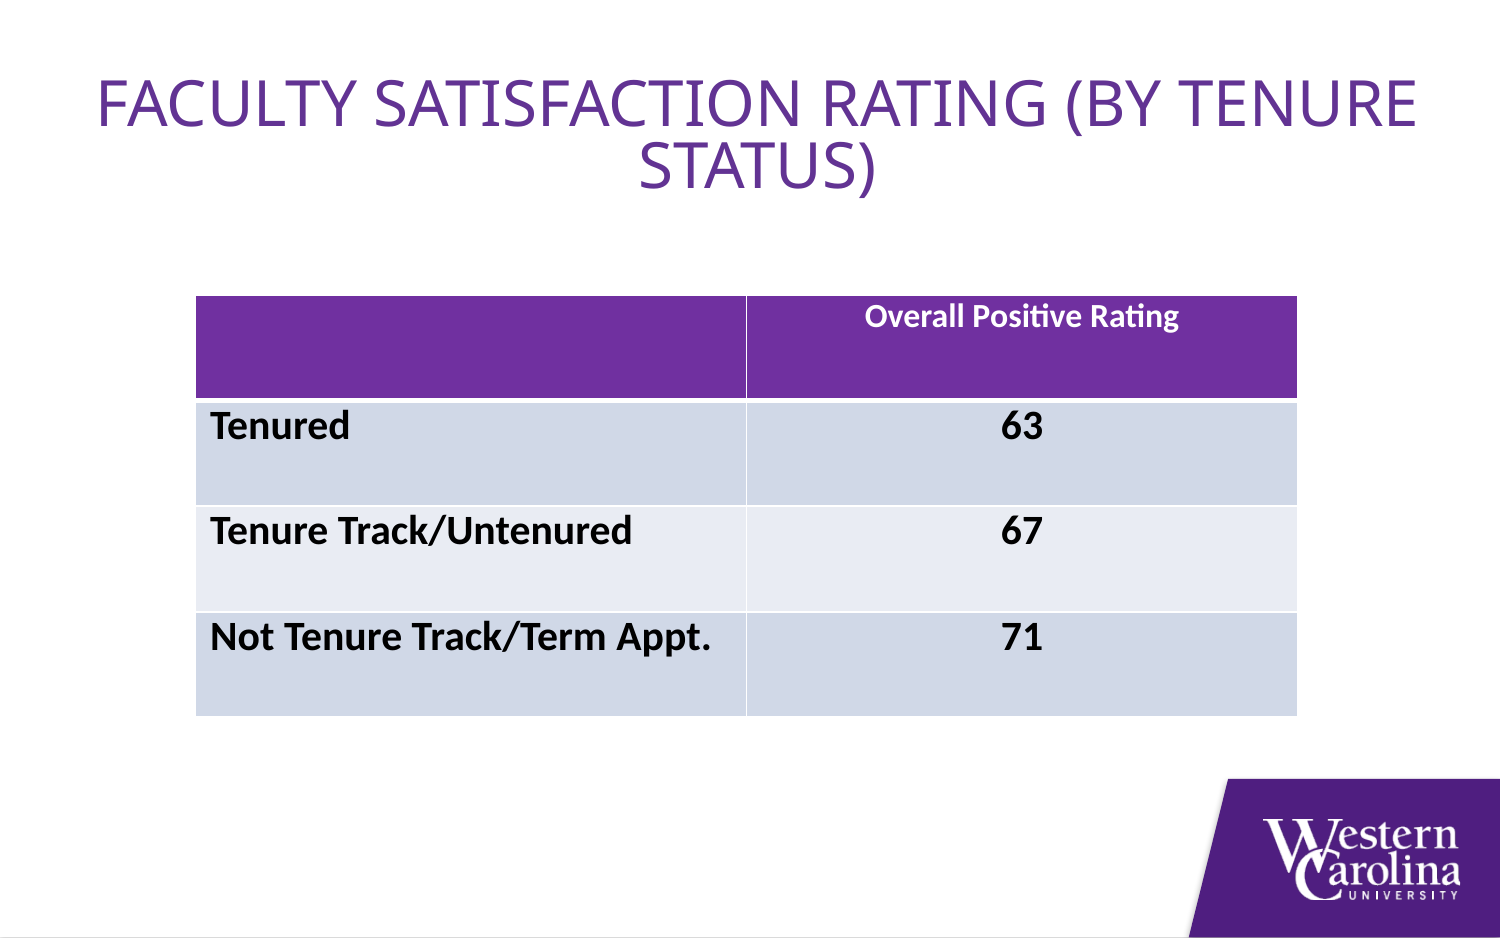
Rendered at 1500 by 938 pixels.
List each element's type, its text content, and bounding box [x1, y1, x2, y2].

table_header [196, 296, 746, 398]
list Faculty satisfaction rating (by tenure status) [60, 83, 1455, 257]
table_cell 63 [747, 403, 1297, 505]
table_cell Tenure Track/Untenured [196, 507, 746, 611]
table_cell Not Tenure Track/Term Appt. [196, 613, 746, 716]
table_cell 71 [747, 613, 1297, 716]
table_cell 67 [747, 507, 1297, 611]
table_header Overall Positive Rating [747, 296, 1297, 398]
table_cell Tenured [196, 403, 746, 505]
